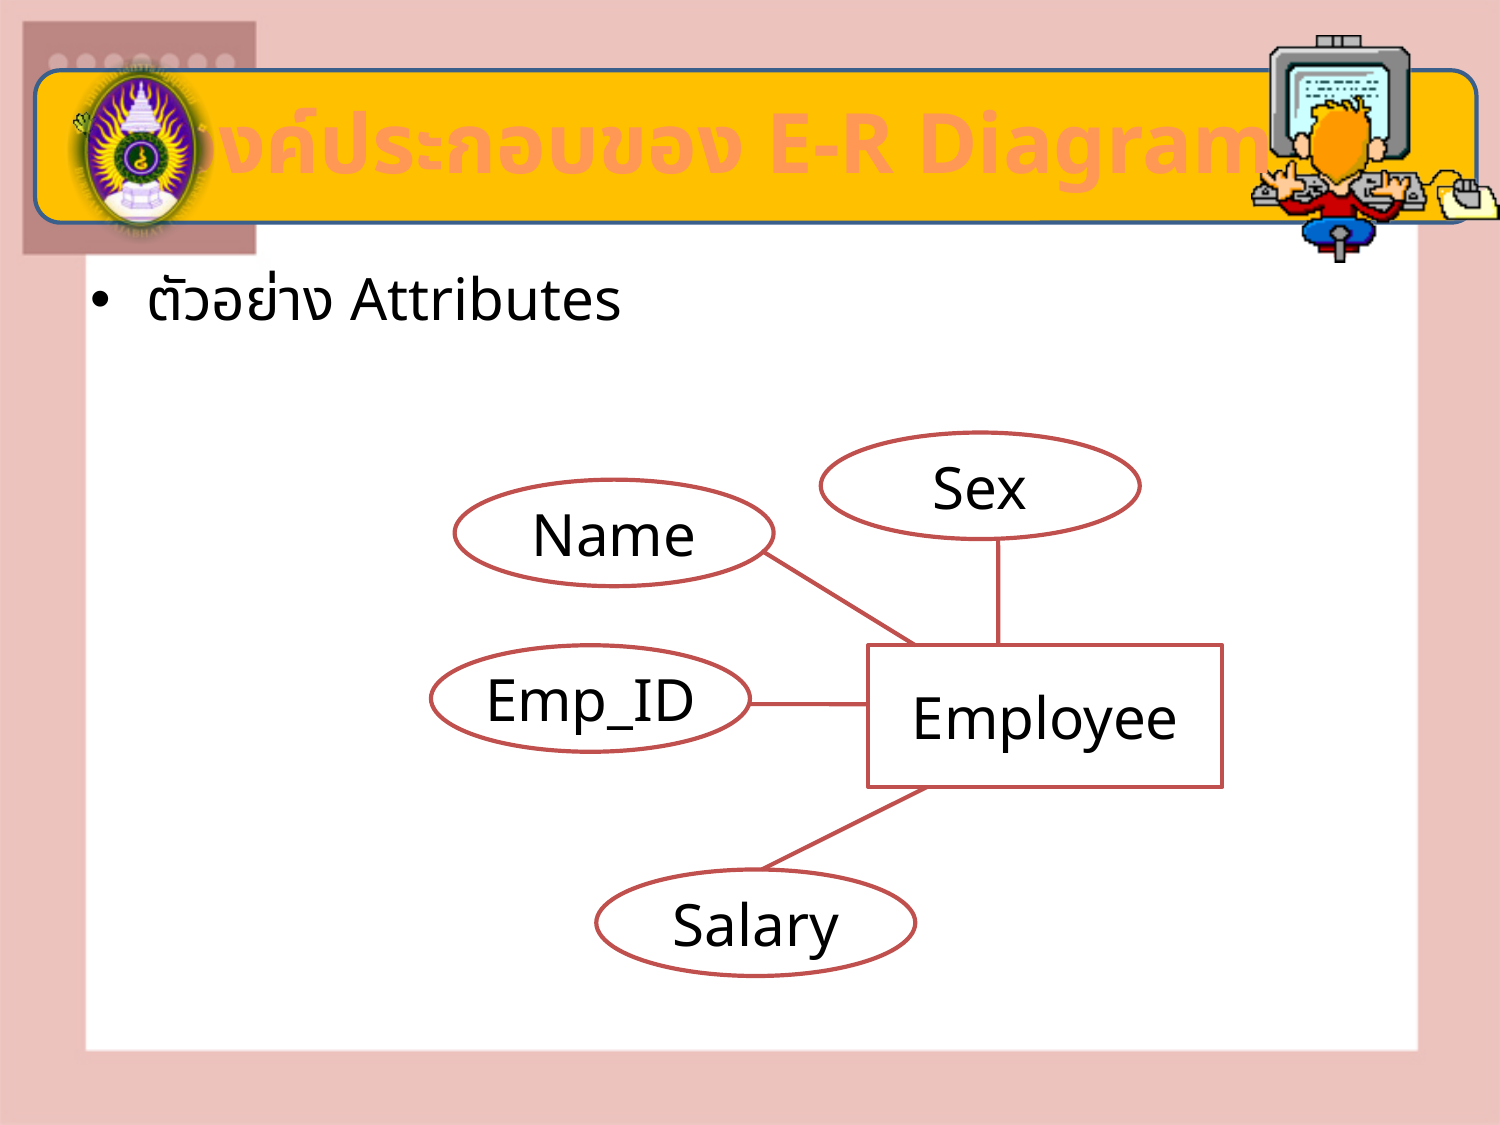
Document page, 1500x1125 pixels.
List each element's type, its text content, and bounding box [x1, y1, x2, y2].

text_box [760, 548, 917, 648]
text_box Emp_ID [428, 643, 753, 754]
text_box [760, 785, 928, 872]
text_box [749, 702, 869, 707]
picture [0, 0, 1500, 1125]
text_box Sex [818, 430, 1142, 542]
text_box Salary [594, 867, 918, 979]
list ตัวอย่าง Attributes [74, 271, 1426, 355]
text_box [34, 34, 1500, 263]
text_box [996, 538, 1001, 646]
text_box Name [452, 477, 776, 589]
text_box Employee [866, 643, 1224, 789]
picture [58, 46, 225, 253]
